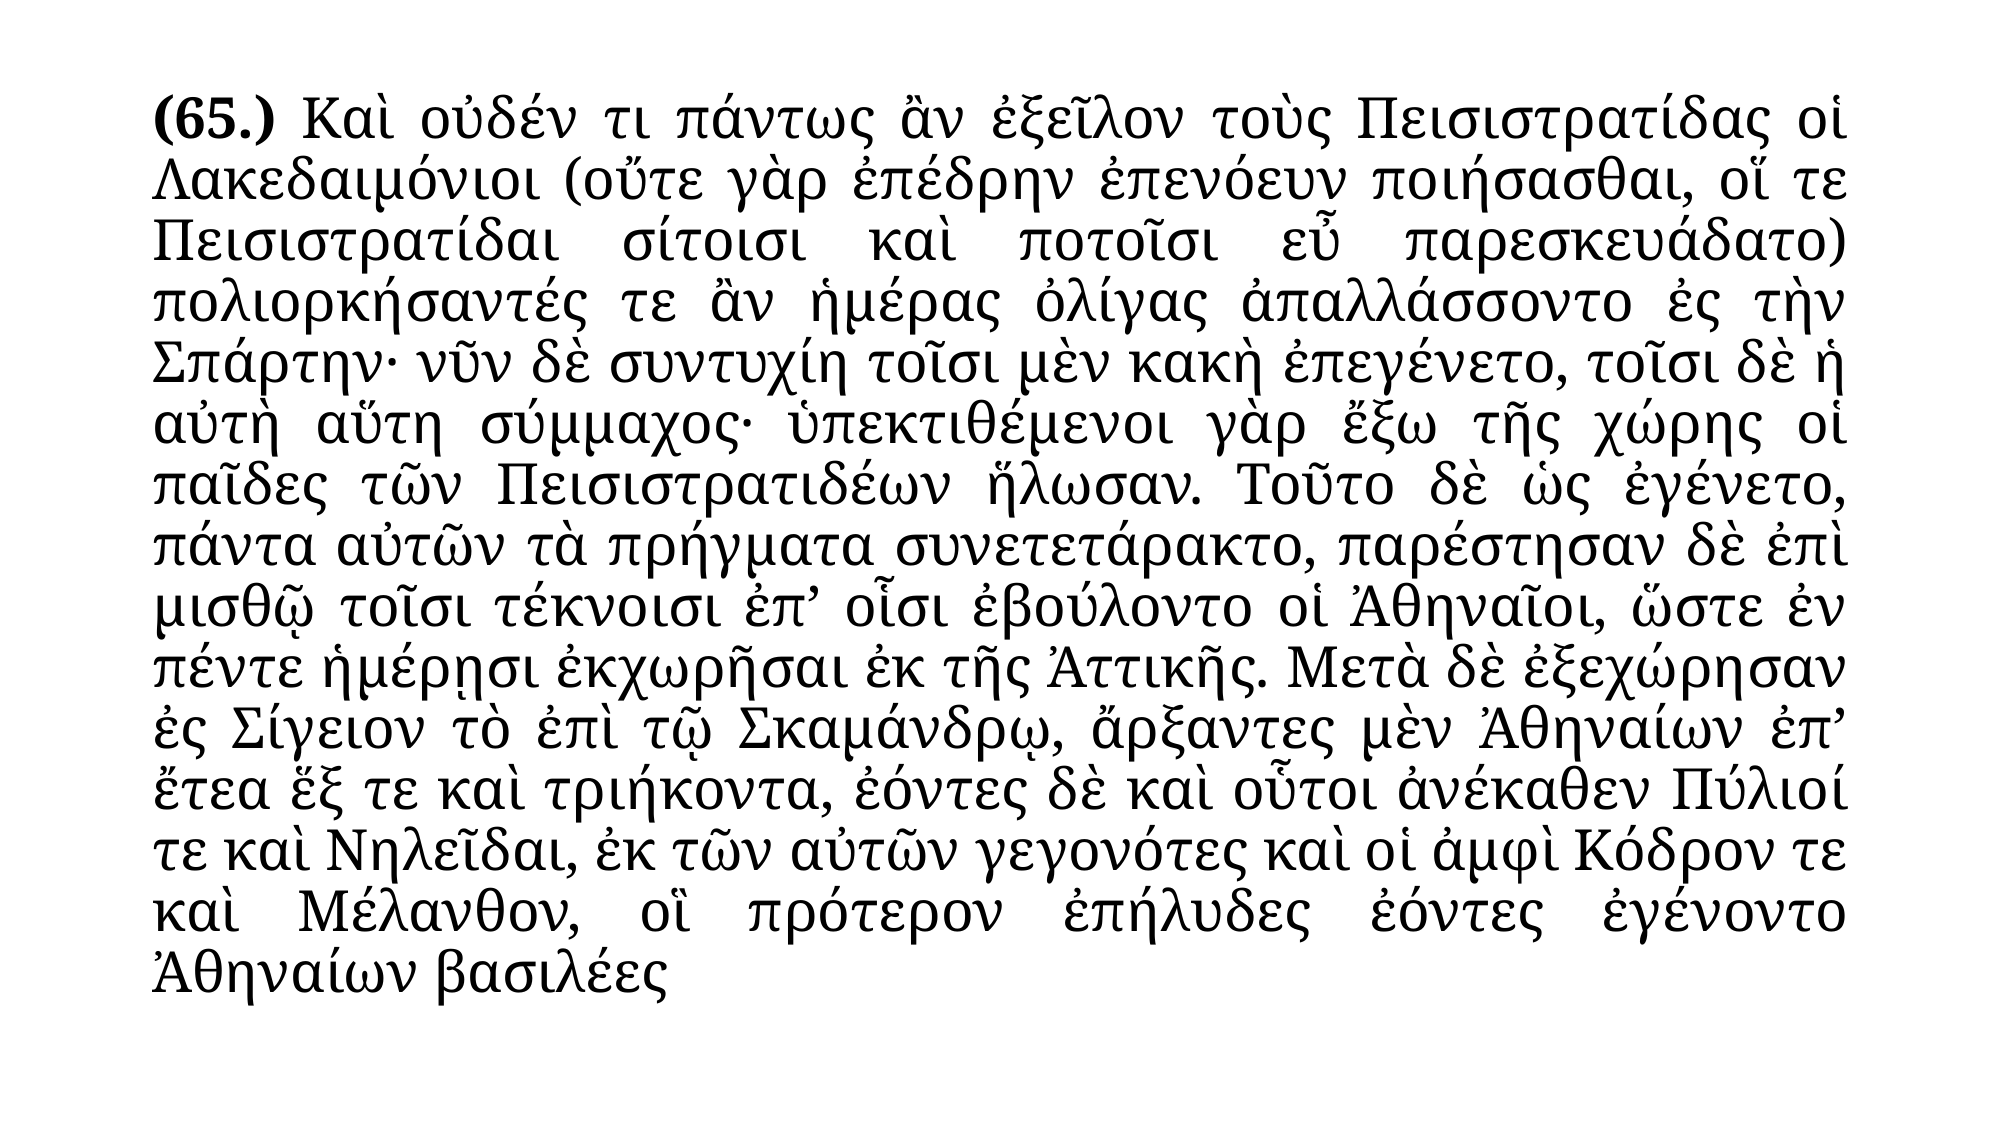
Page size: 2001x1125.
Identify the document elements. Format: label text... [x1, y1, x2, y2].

list (65.) Καὶ οὐδέν τι πάντως ἂν ἐξεῖλον τοὺς Πεισιστρατίδας οἱ Λακεδαιμόνιοι (οὔτε γὰρ ἐπέδρην ἐπενόευν ποιήσασθαι, οἵ τε Πεισιστρατίδαι σίτοισι καὶ ποτοῖσι εὖ παρεσκευάδατο) πολιορκήσαντές τε ἂν ἡμέρας ὀλίγας ἀπαλλάσσοντο ἐς τὴν Σπάρτην· νῦν δὲ συντυχίη τοῖσι μὲν κακὴ ἐπεγένετο, τοῖσι δὲ ἡ αὐτὴ αὕτη σύμμαχος· ὑπεκτιθέμενοι γὰρ ἔξω τῆς χώρης οἱ παῖδες τῶν Πεισιστρατιδέων ἥλωσαν. Τοῦτο δὲ ὡς ἐγένετο, πάντα αὐτῶν τὰ πρήγματα συνετετάρακτο, παρέστησαν δὲ ἐπὶ μισθῷ τοῖσι τέκνοισι ἐπ’ οἷσι ἐβούλοντο οἱ Ἀθηναῖοι, ὥστε ἐν πέντε ἡμέρῃσι ἐκχωρῆσαι ἐκ τῆς Ἀττικῆς. Μετὰ δὲ ἐξεχώρησαν ἐς Σίγειον τὸ ἐπὶ τῷ Σκαμάνδρῳ, ἄρξαντες μὲν Ἀθηναίων ἐπ’ ἔτεα ἕξ τε καὶ τριήκοντα, ἐόντες δὲ καὶ οὗτοι ἀνέκαθεν Πύλιοί τε καὶ Νηλεῖδαι, ἐκ τῶν αὐτῶν γεγονότες καὶ οἱ ἀμφὶ Κόδρον τε καὶ Μέλανθον, οἳ πρότερον ἐπήλυδες ἐόντες ἐγένοντο Ἀθηναίων βασιλέες [137, 82, 1863, 1014]
